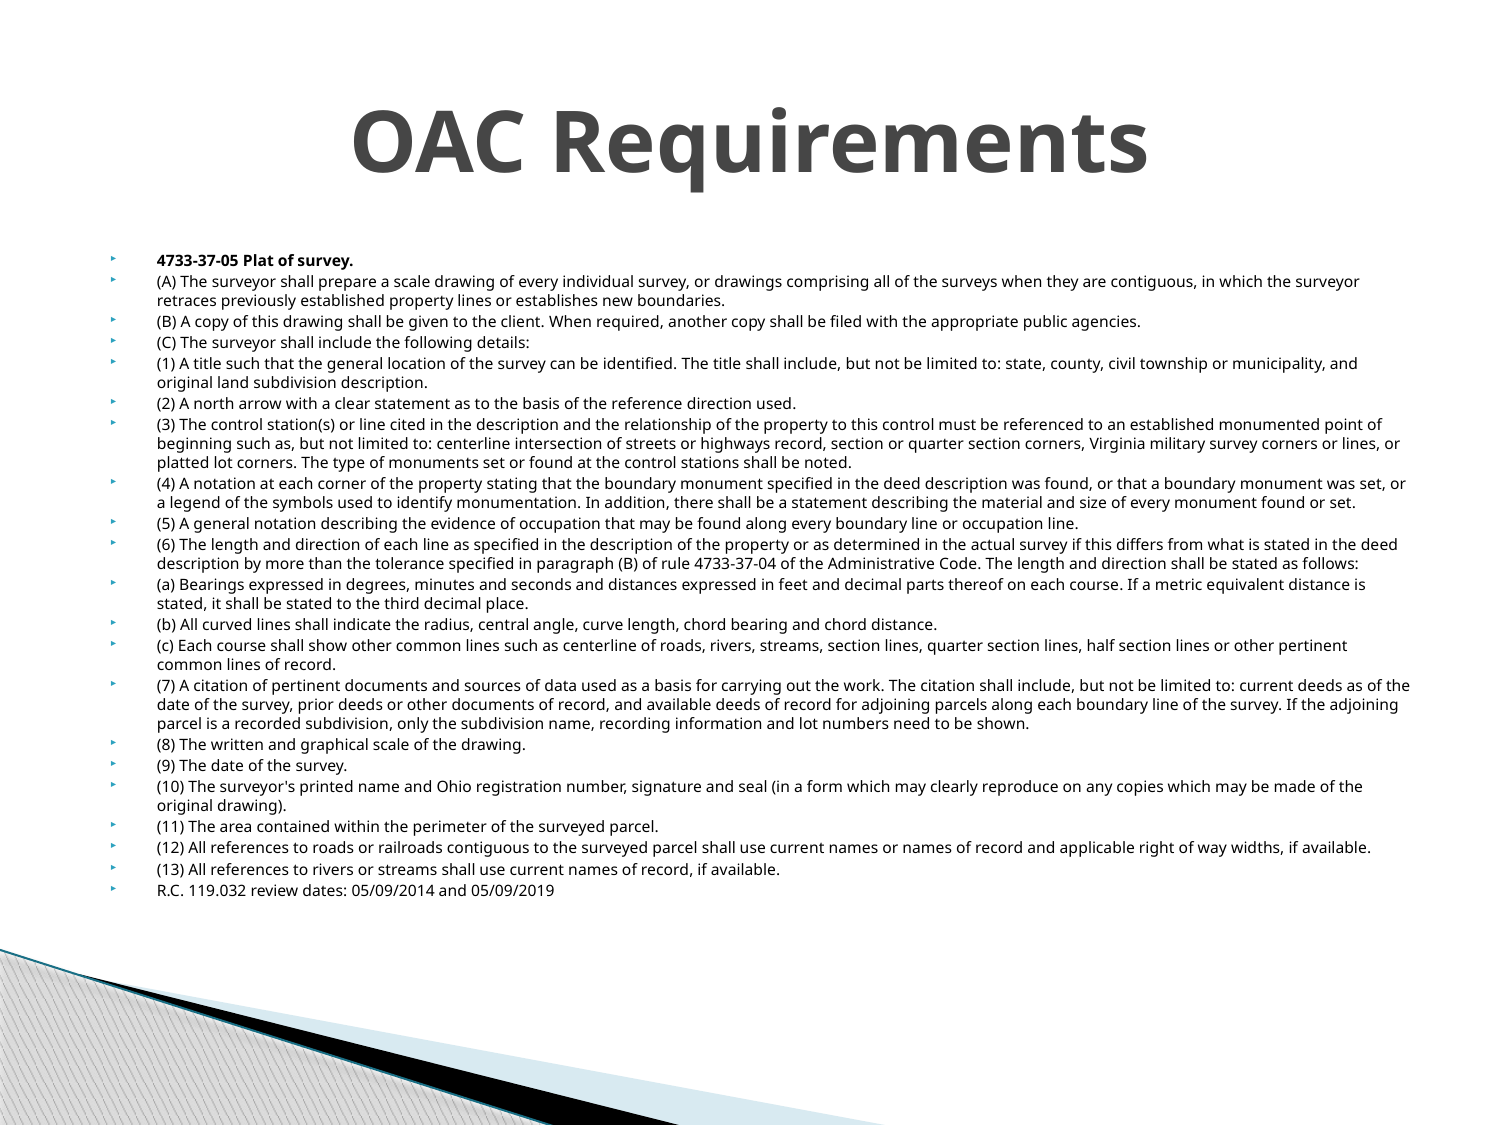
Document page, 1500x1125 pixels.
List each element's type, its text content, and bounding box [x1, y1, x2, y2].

title OAC Requirements [75, 45, 1425, 233]
list 4733-37-05 Plat of survey. (A) The surveyor shall prepare a scale drawing of every individual survey, or drawings comprising all of the surveys when they are contiguous, in which the surveyor retraces previously established property lines or establishes new boundaries. (B) A copy of this drawing shall be given to the client. When required, another copy shall be filed with the appropriate public agencies. (C) The surveyor shall include the following details: (1) A title such that the general location of the survey can be identified. The title shall include, but not be limited to: state, county, civil township or municipality, and original land subdivision description. (2) A north arrow with a clear statement as to the basis of the reference direction used. (3) The control station(s) or line cited in the description and the relationship of the property to this control must be referenced to an established monumented point of beginning such as, but not limited to: centerline intersection of streets or highways record, section or quarter section corners, Virginia military survey corners or lines, or platted lot corners. The type of monuments set or found at the control stations shall be noted. (4) A notation at each corner of the property stating that the boundary monument specified in the deed description was found, or that a boundary monument was set, or a legend of the symbols used to identify monumentation. In addition, there shall be a statement describing the material and size of every monument found or set. (5) A general notation describing the evidence of occupation that may be found along every boundary line or occupation line. (6) The length and direction of each line as specified in the description of the property or as determined in the actual survey if this differs from what is stated in the deed description by more than the tolerance specified in paragraph (B) of rule 4733-37-04 of the Administrative Code. The length and direction shall be stated as follows: (a) Bearings expressed in degrees, minutes and seconds and distances expressed in feet and decimal parts thereof on each course. If a metric equivalent distance is stated, it shall be stated to the third decimal place. (b) All curved lines shall indicate the radius, central angle, curve length, chord bearing and chord distance. (c) Each course shall show other common lines such as centerline of roads, rivers, streams, section lines, quarter section lines, half section lines or other pertinent common lines of record. (7) A citation of pertinent documents and sources of data used as a basis for carrying out the work. The citation shall include, but not be limited to: current deeds as of the date of the survey, prior deeds or other documents of record, and available deeds of record for adjoining parcels along each boundary line of the survey. If the adjoining parcel is a recorded subdivision, only the subdivision name, recording information and lot numbers need to be shown. (8) The written and graphical scale of the drawing. (9) The date of the survey. (10) The surveyor's printed name and Ohio registration number, signature and seal (in a form which may clearly reproduce on any copies which may be made of the original drawing). (11) The area contained within the perimeter of the surveyed parcel. (12) All references to roads or railroads contiguous to the surveyed parcel shall use current names or names of record and applicable right of way widths, if available. (13) All references to rivers or streams shall use current names of record, if available. R.C. 119.032 review dates: 05/09/2014 and 05/09/2019 [75, 243, 1425, 986]
